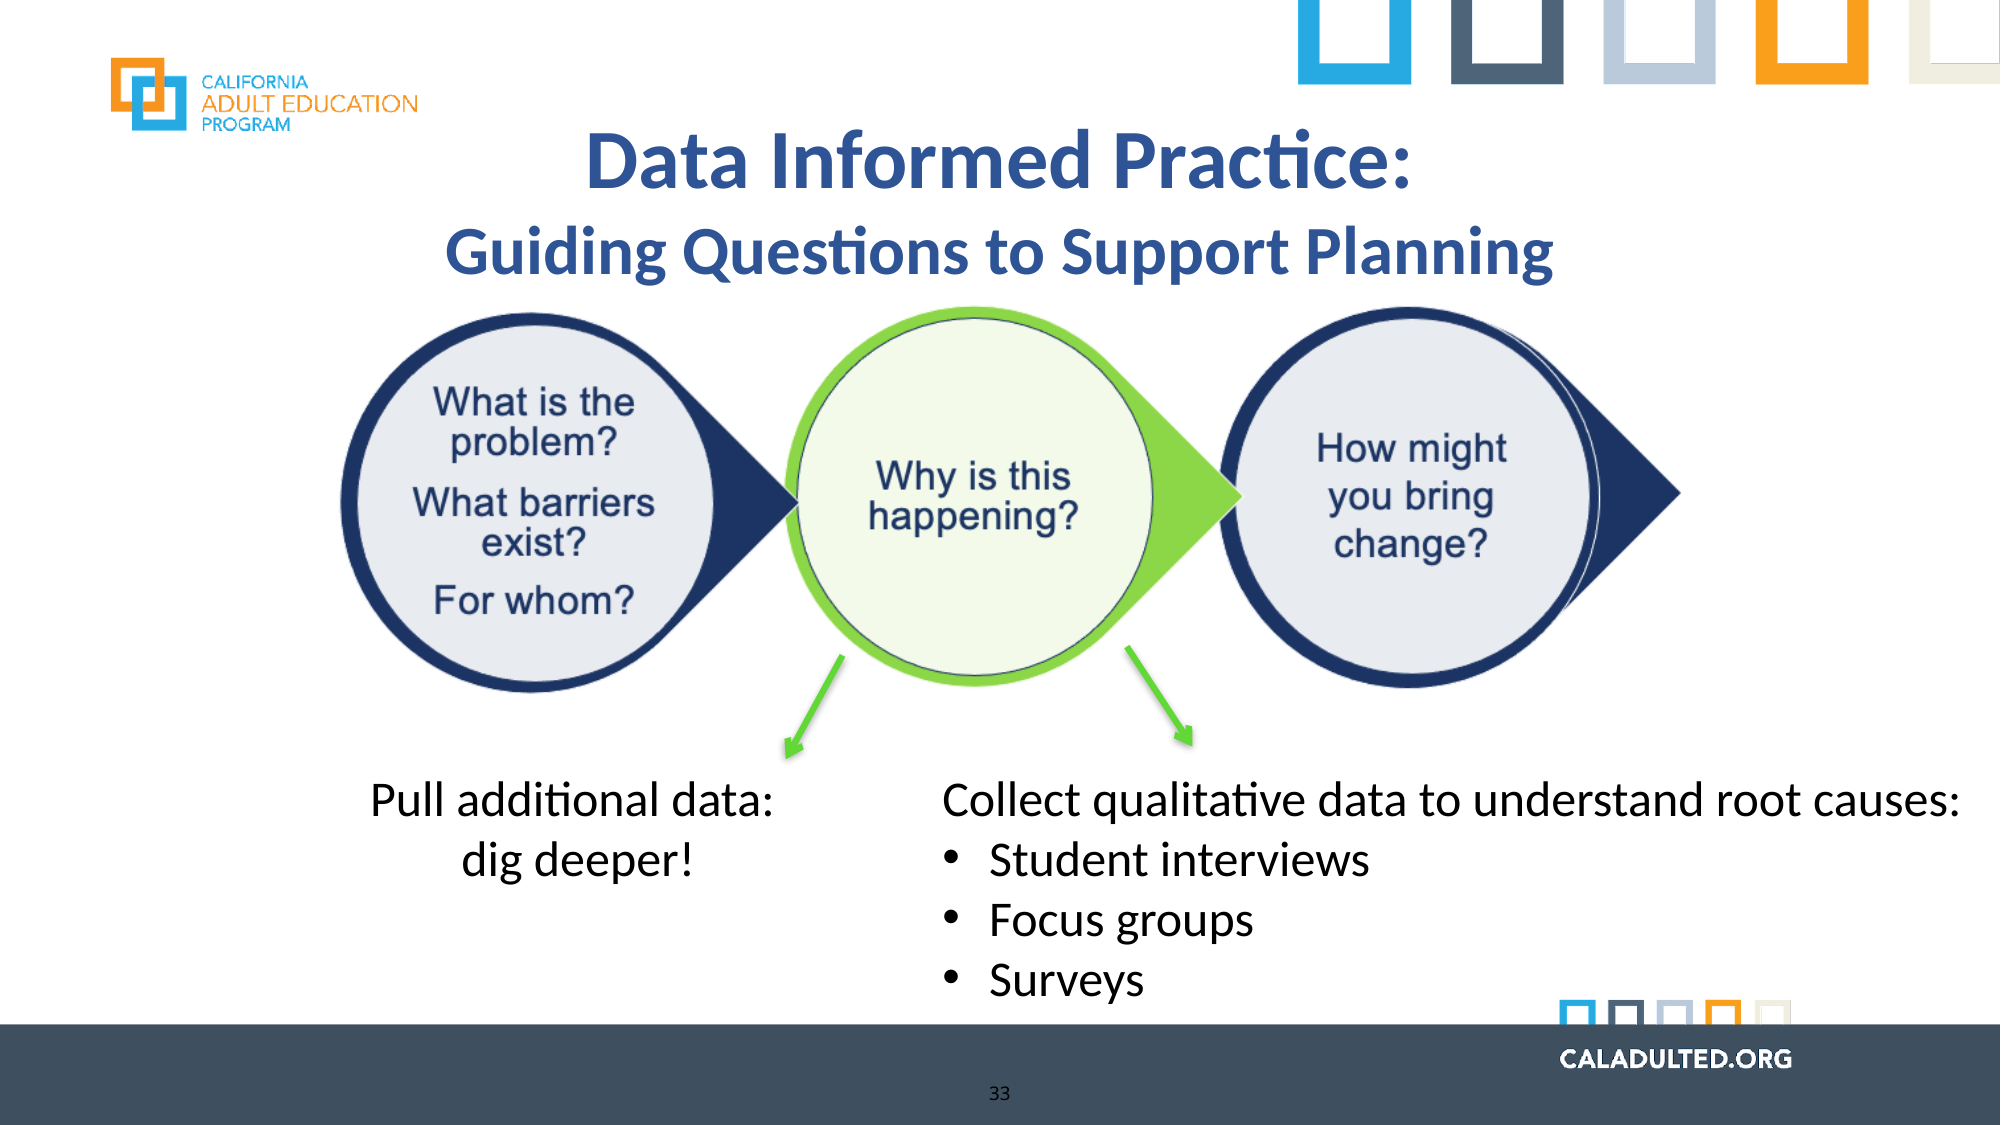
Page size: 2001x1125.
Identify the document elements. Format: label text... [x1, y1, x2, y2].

picture [0, 0, 2000, 1125]
title Data Informed Practice: Guiding Questions to Support Planning [223, 95, 1777, 297]
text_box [1126, 646, 1193, 747]
text_box Collect qualitative data to understand root causes: Student interviews Focus groups Surveys [927, 759, 2000, 1125]
text_box Pull additional data: dig deeper! [289, 758, 867, 894]
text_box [785, 655, 843, 760]
